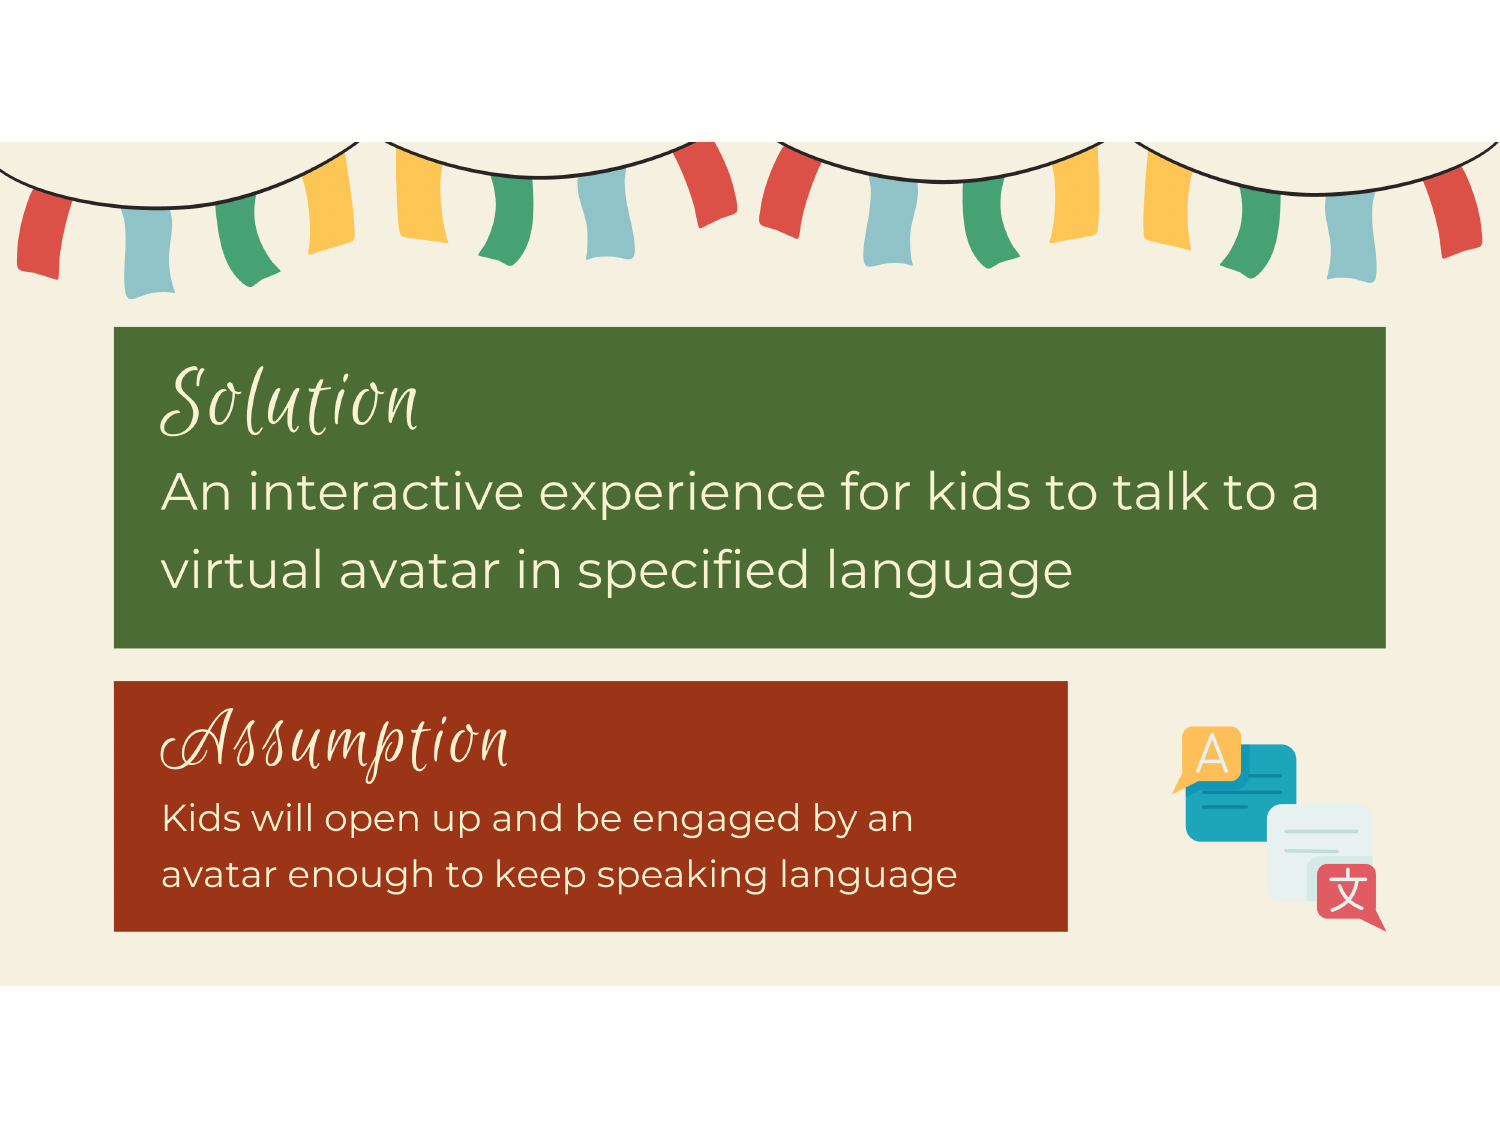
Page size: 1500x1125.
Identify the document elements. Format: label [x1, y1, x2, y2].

picture [0, 141, 1500, 987]
